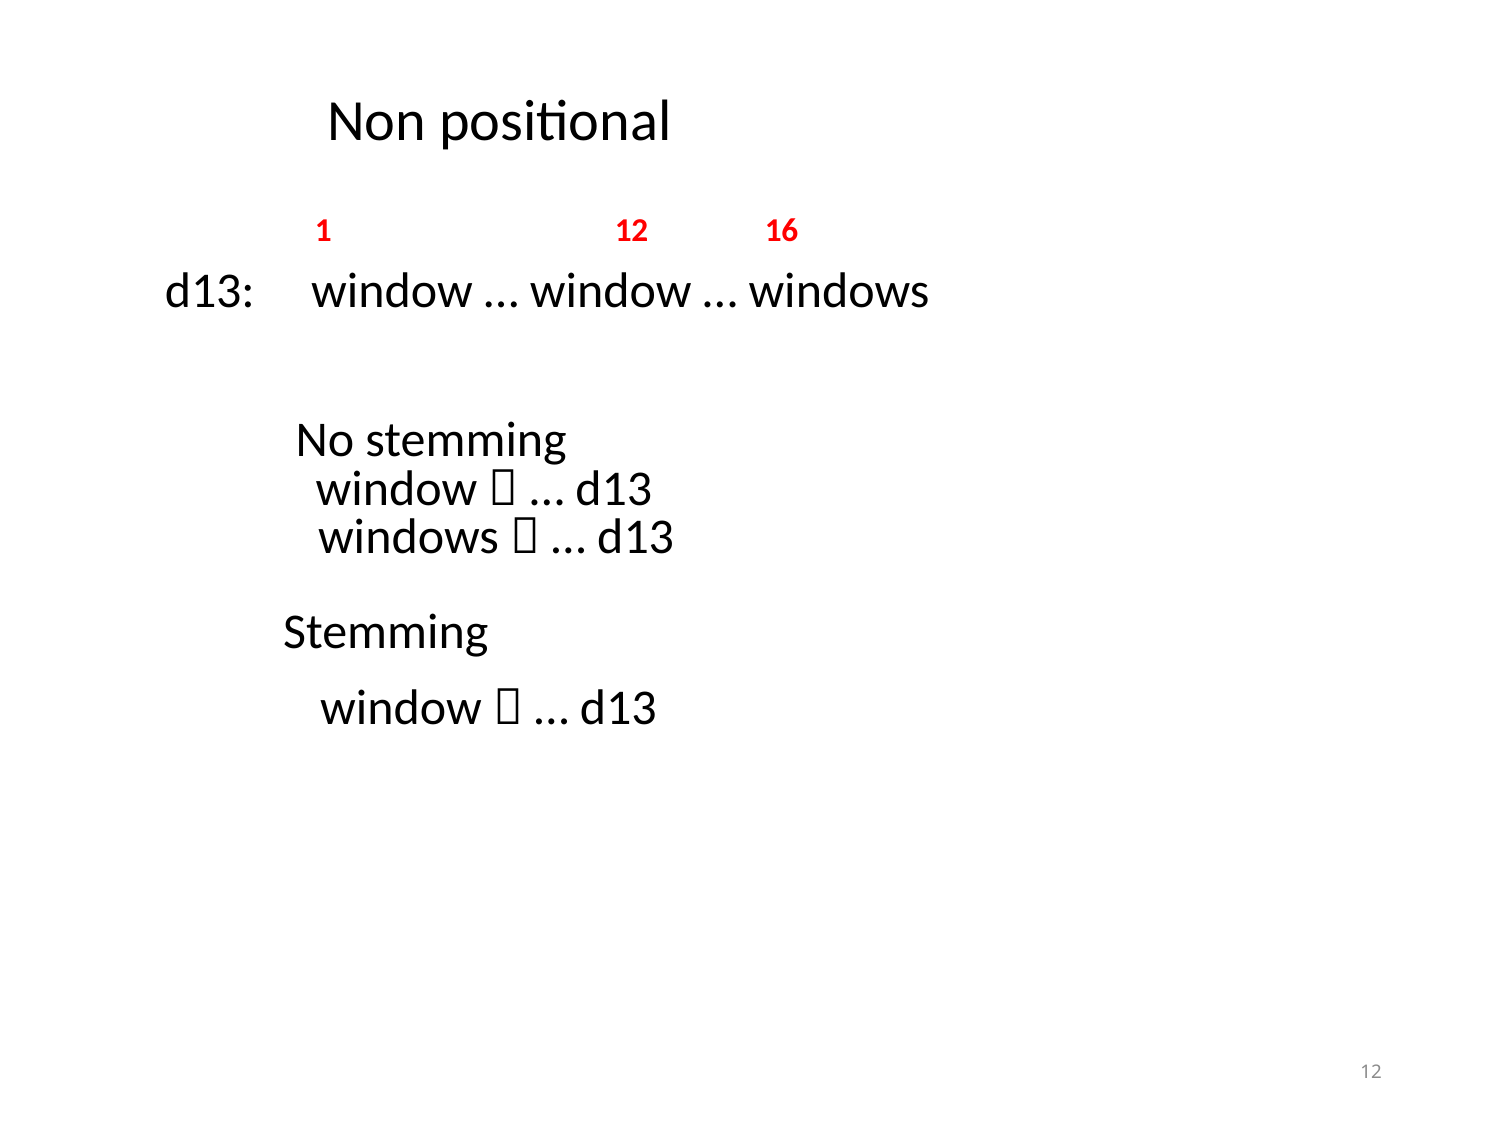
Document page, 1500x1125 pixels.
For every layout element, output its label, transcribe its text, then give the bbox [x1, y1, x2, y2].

text_box windows  … d13 [303, 495, 1229, 571]
text_box No stemming [280, 399, 1094, 475]
text_box Non positional [312, 75, 875, 160]
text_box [149, 200, 1163, 327]
slide_number 12 [1059, 1042, 1397, 1103]
text_box Stemming [268, 590, 1081, 666]
text_box window  … d13 [305, 666, 1231, 742]
text_box window  … d13 [300, 447, 1226, 523]
